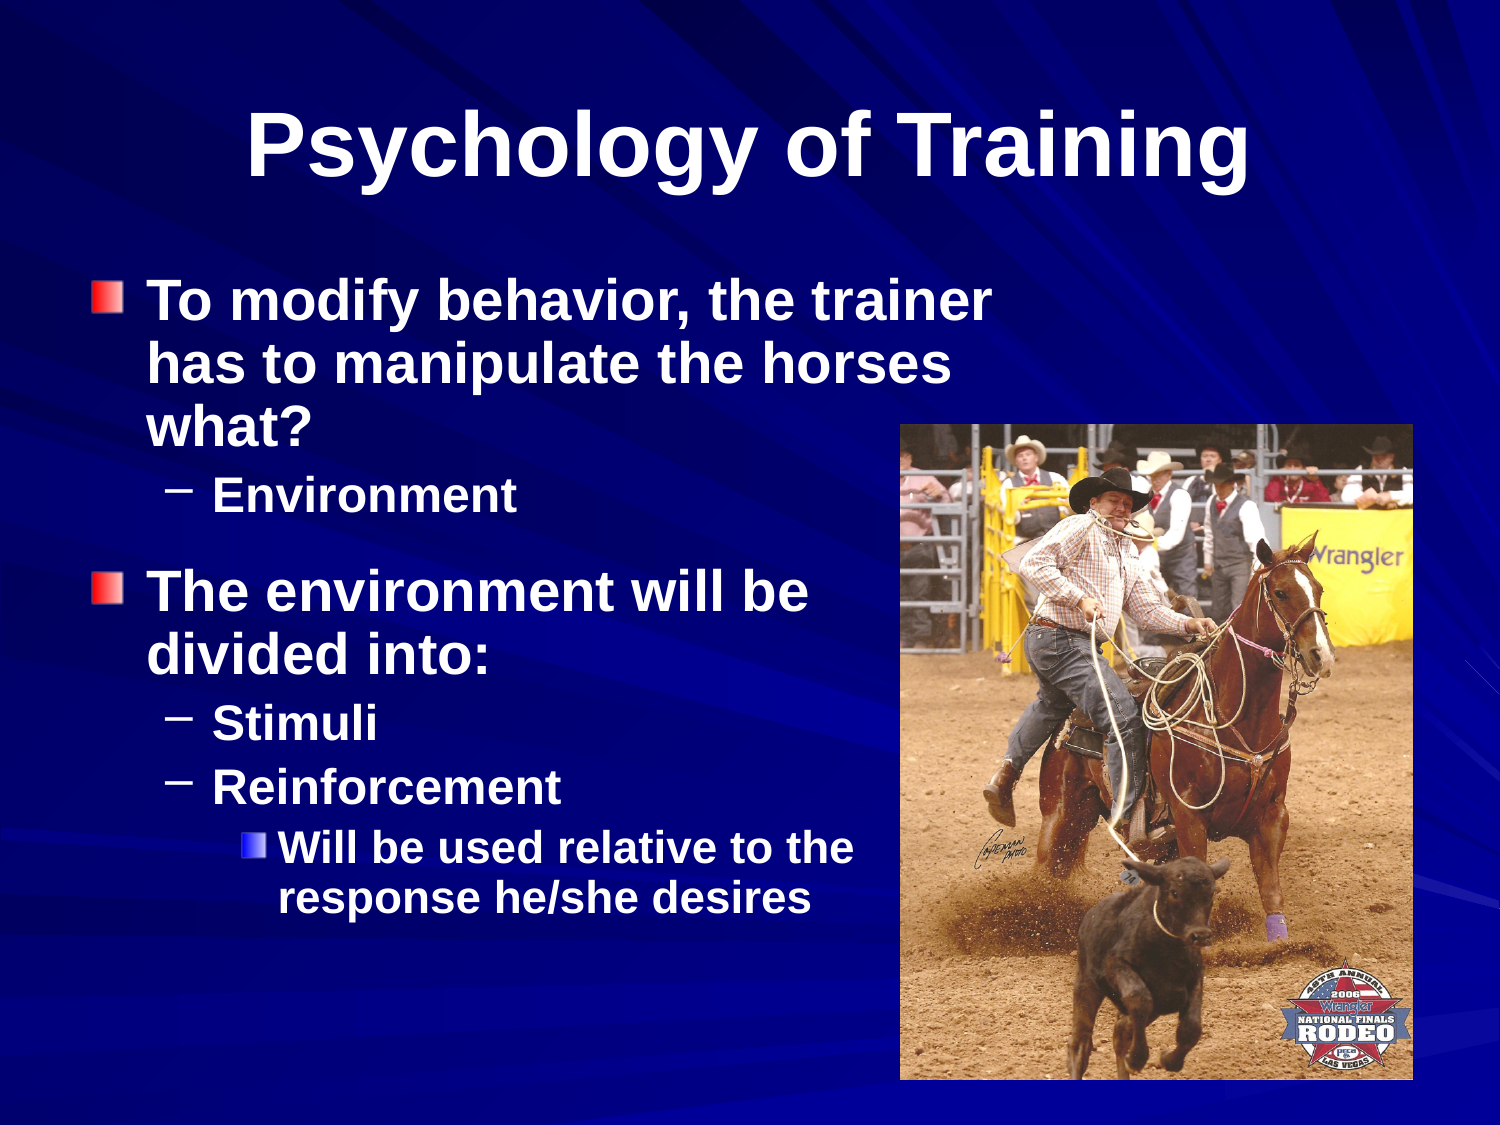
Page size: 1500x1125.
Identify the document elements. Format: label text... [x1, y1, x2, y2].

picture [240, 831, 269, 861]
title Psychology of Training [74, 45, 1426, 234]
picture [90, 279, 127, 317]
list To modify behavior, the trainer has to manipulate the horses what? Environment The environment will be divided into: Stimuli Reinforcement Will be used relative to the response he/she desires [74, 262, 1038, 1006]
picture [90, 570, 127, 608]
picture [899, 424, 1414, 1080]
